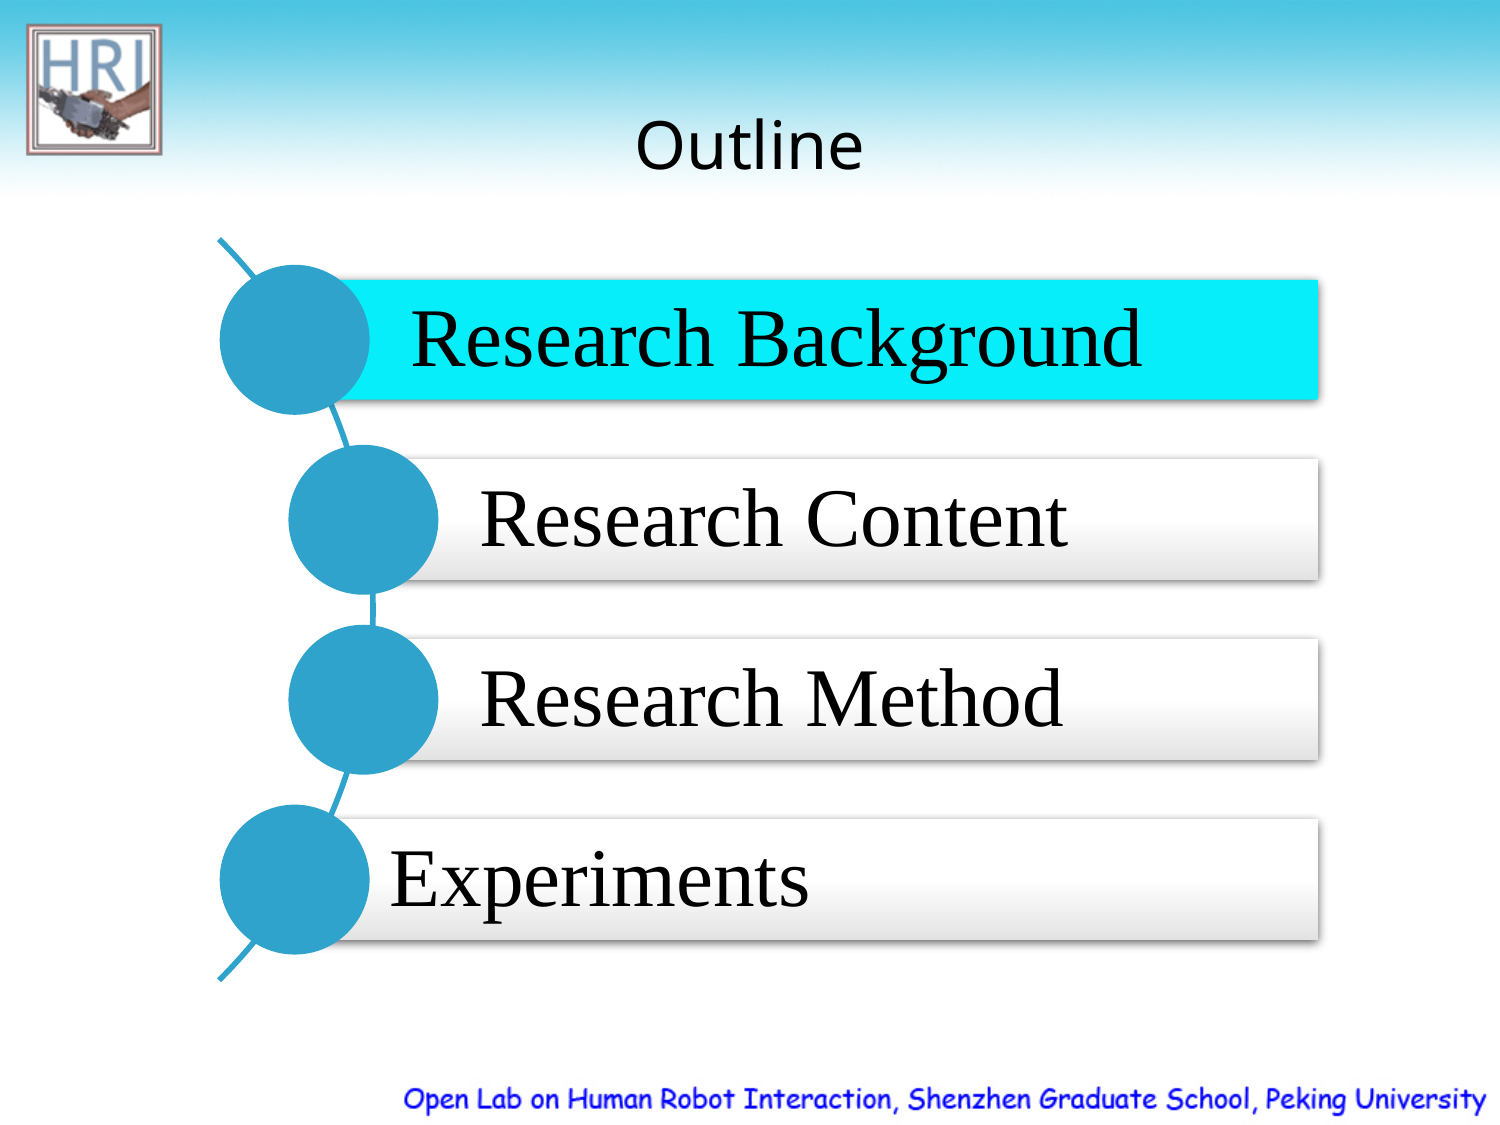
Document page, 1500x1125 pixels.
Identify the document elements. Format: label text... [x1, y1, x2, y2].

picture [0, 0, 1500, 1125]
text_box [206, 219, 1329, 1000]
text_box Outline [112, 78, 1388, 208]
